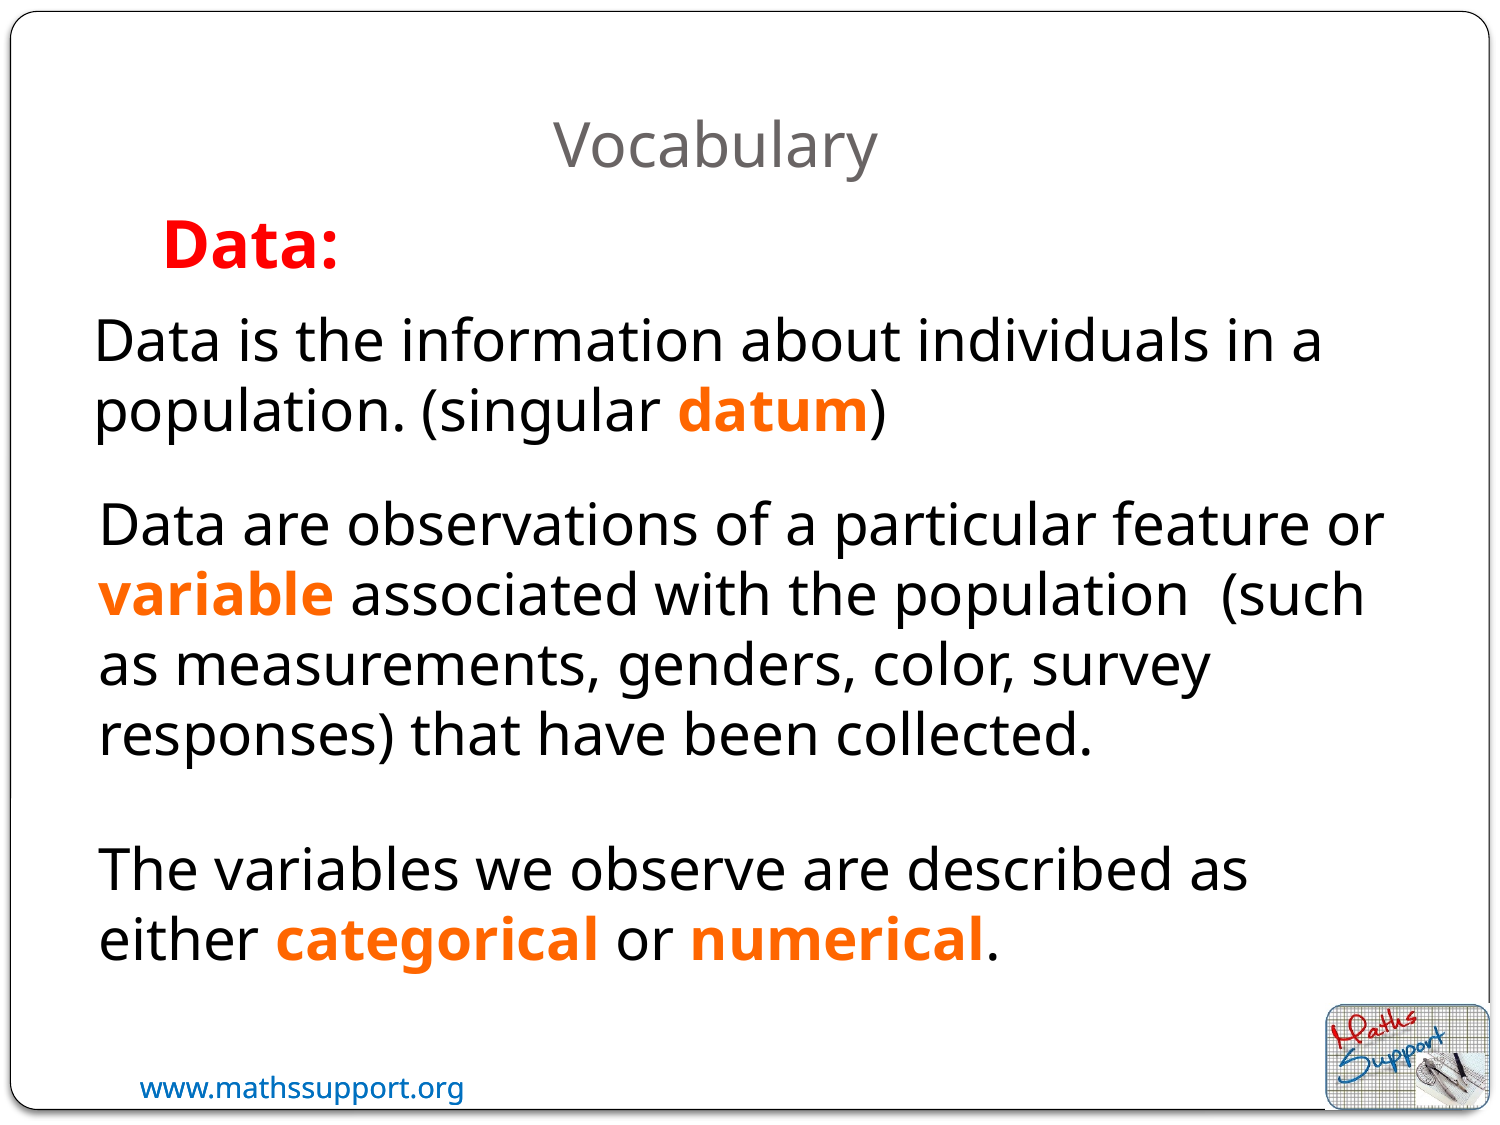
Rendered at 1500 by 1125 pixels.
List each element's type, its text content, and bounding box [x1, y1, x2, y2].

text_box [130, 1074, 414, 1109]
text_box Data are observations of a particular feature or variable associated with the population (such as measurements, genders, color, survey responses) that have been collected. [83, 479, 1451, 776]
text_box Data is the information about individuals in a population. (singular datum) [78, 295, 1451, 451]
title Vocabulary [78, 7, 1354, 195]
picture [1325, 1003, 1490, 1110]
text_box Data: [146, 194, 938, 289]
text_box [1324, 1004, 1488, 1106]
text_box The variables we observe are described as either categorical or numerical. [83, 824, 1434, 980]
